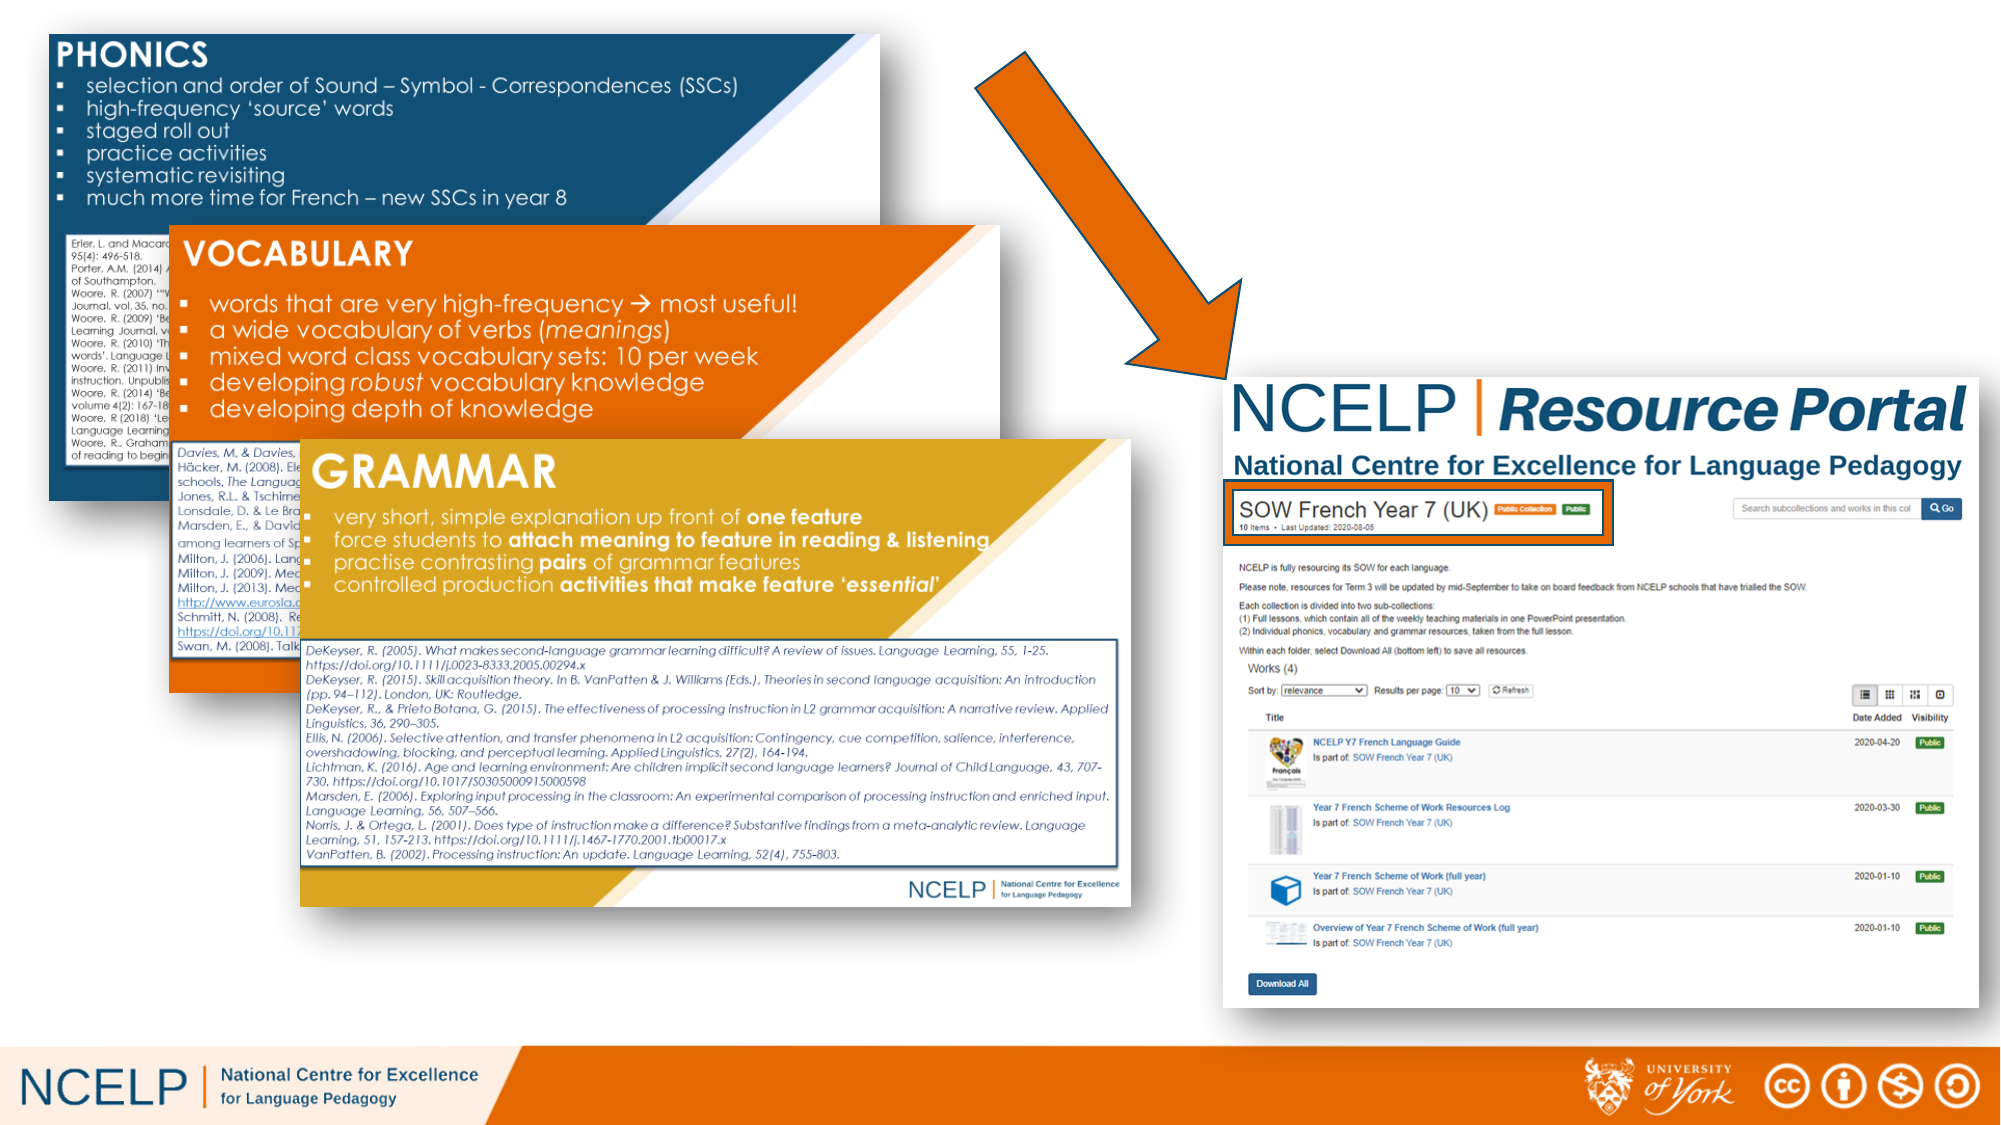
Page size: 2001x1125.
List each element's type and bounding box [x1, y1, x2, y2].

text_box [973, 50, 1243, 380]
picture [0, 0, 2001, 1125]
